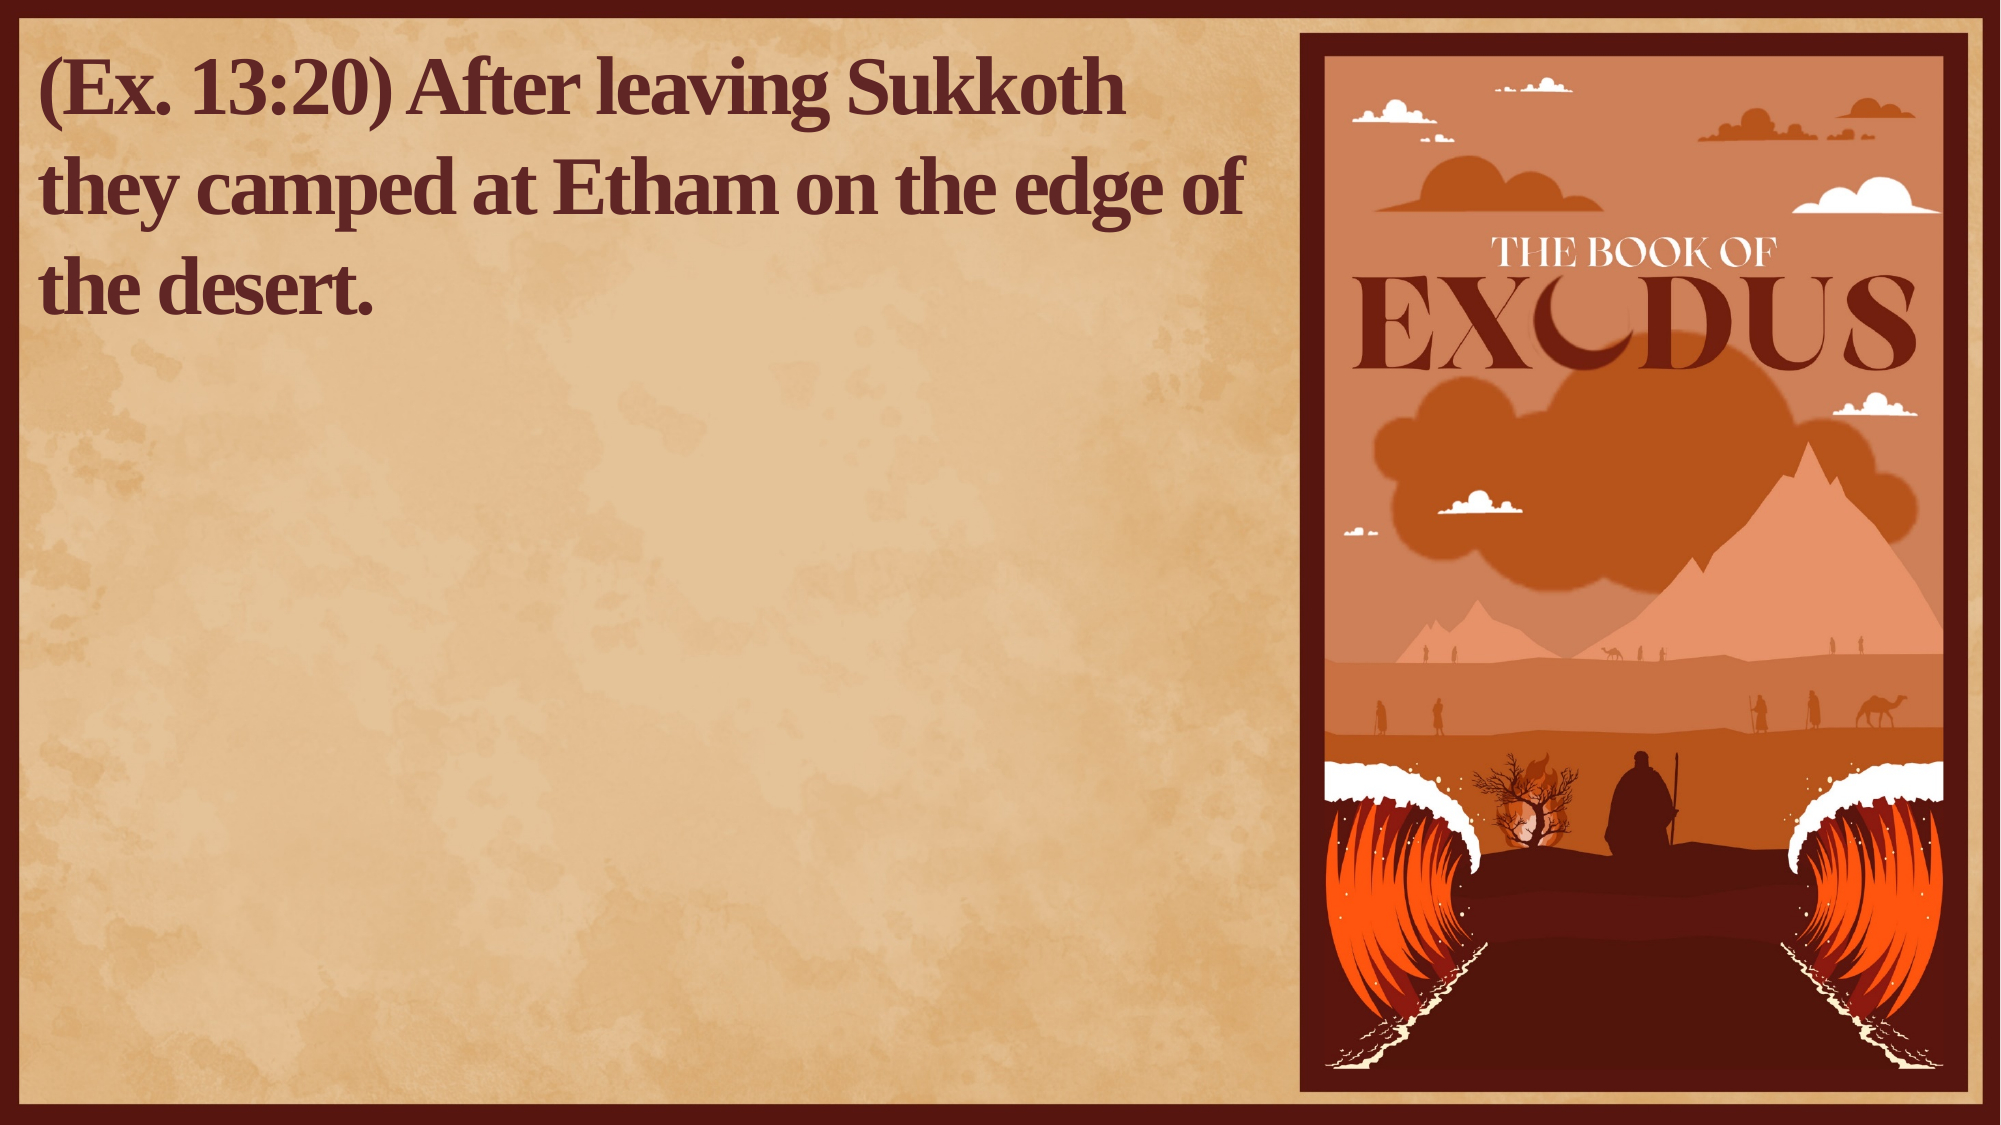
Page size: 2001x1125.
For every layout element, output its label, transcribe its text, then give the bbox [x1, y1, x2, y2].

text_box (Ex. 13:20) After leaving Sukkoth they camped at Etham on the edge of the desert. [23, 23, 1288, 339]
picture [0, 0, 2001, 1125]
